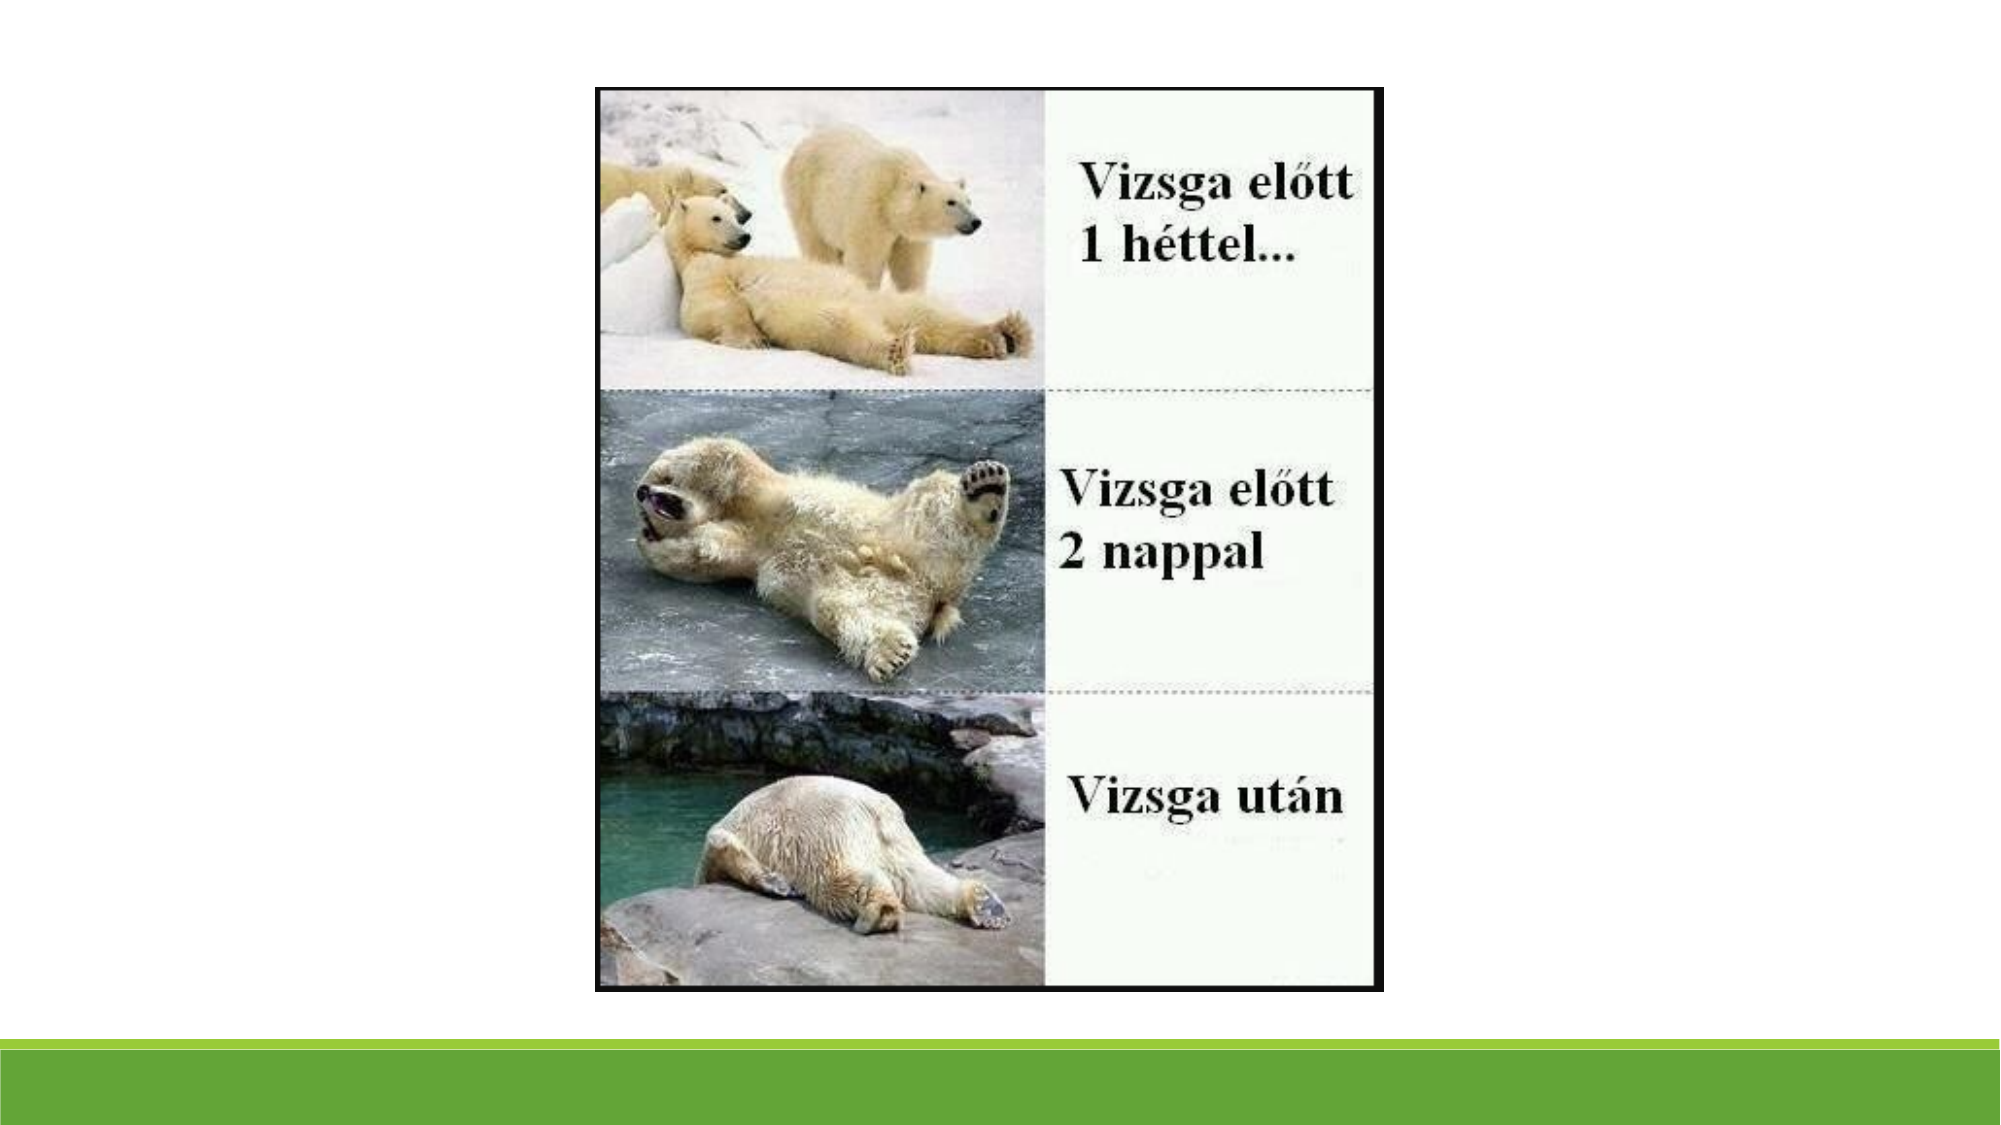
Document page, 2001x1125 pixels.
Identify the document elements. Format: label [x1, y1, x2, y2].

picture [594, 86, 1384, 993]
